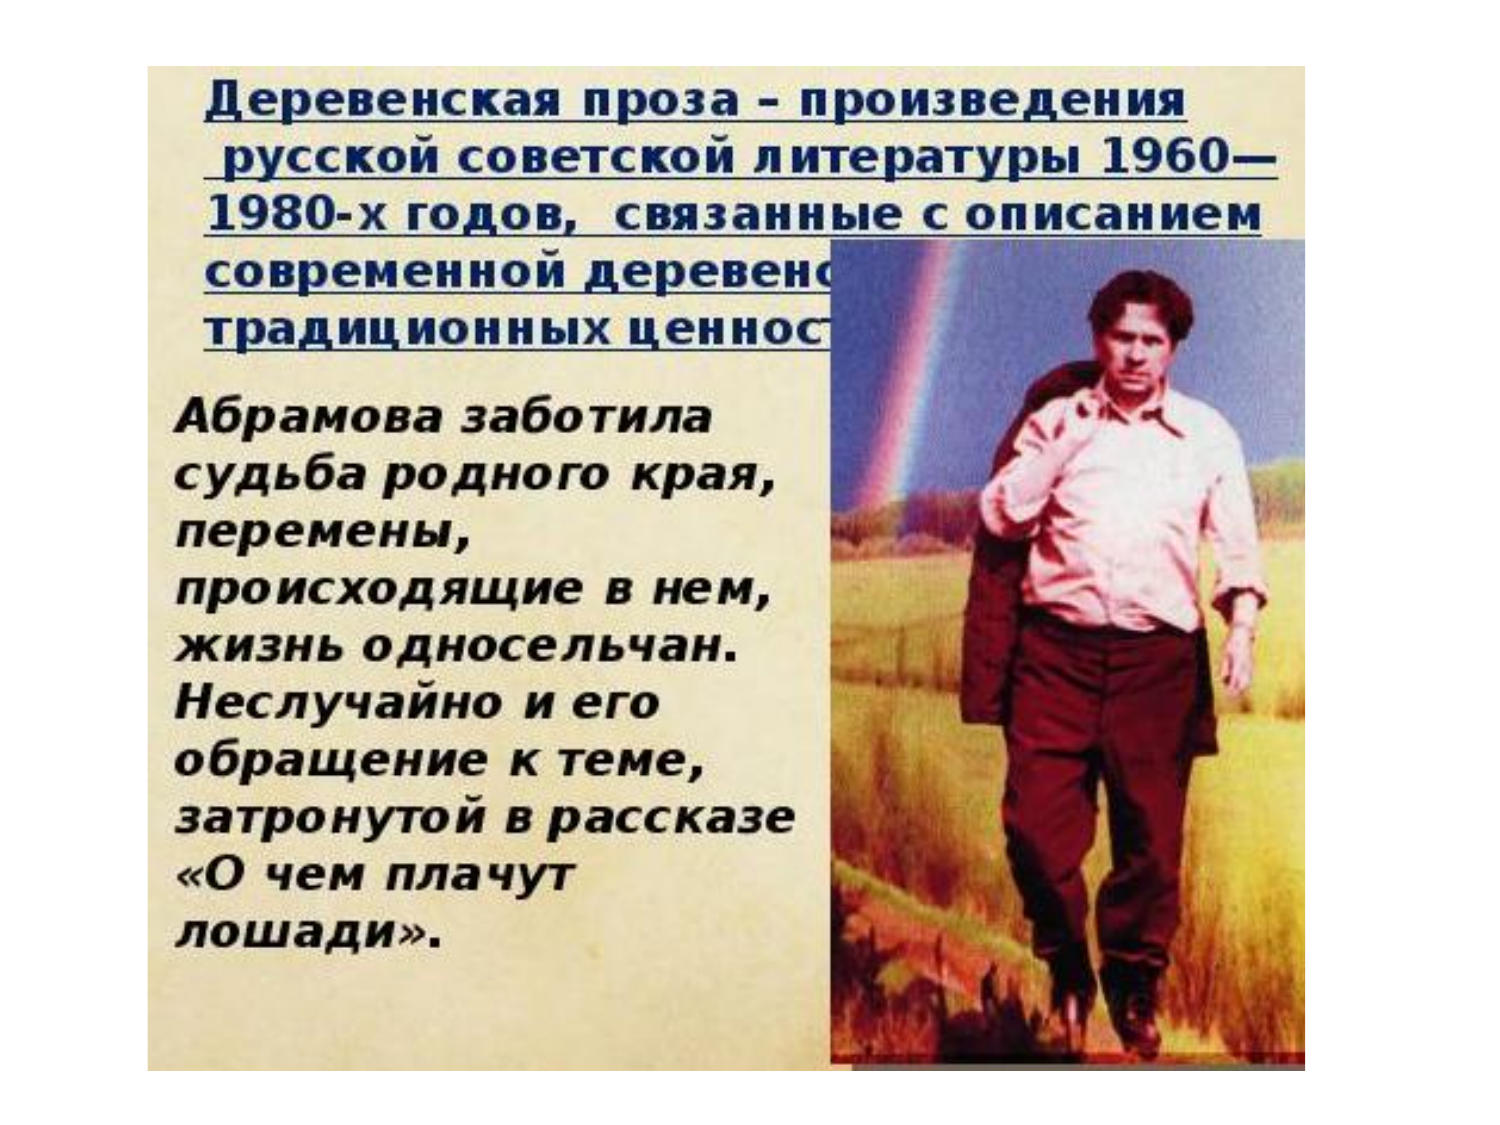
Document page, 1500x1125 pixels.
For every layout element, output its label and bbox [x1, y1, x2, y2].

list [147, 66, 1306, 1071]
